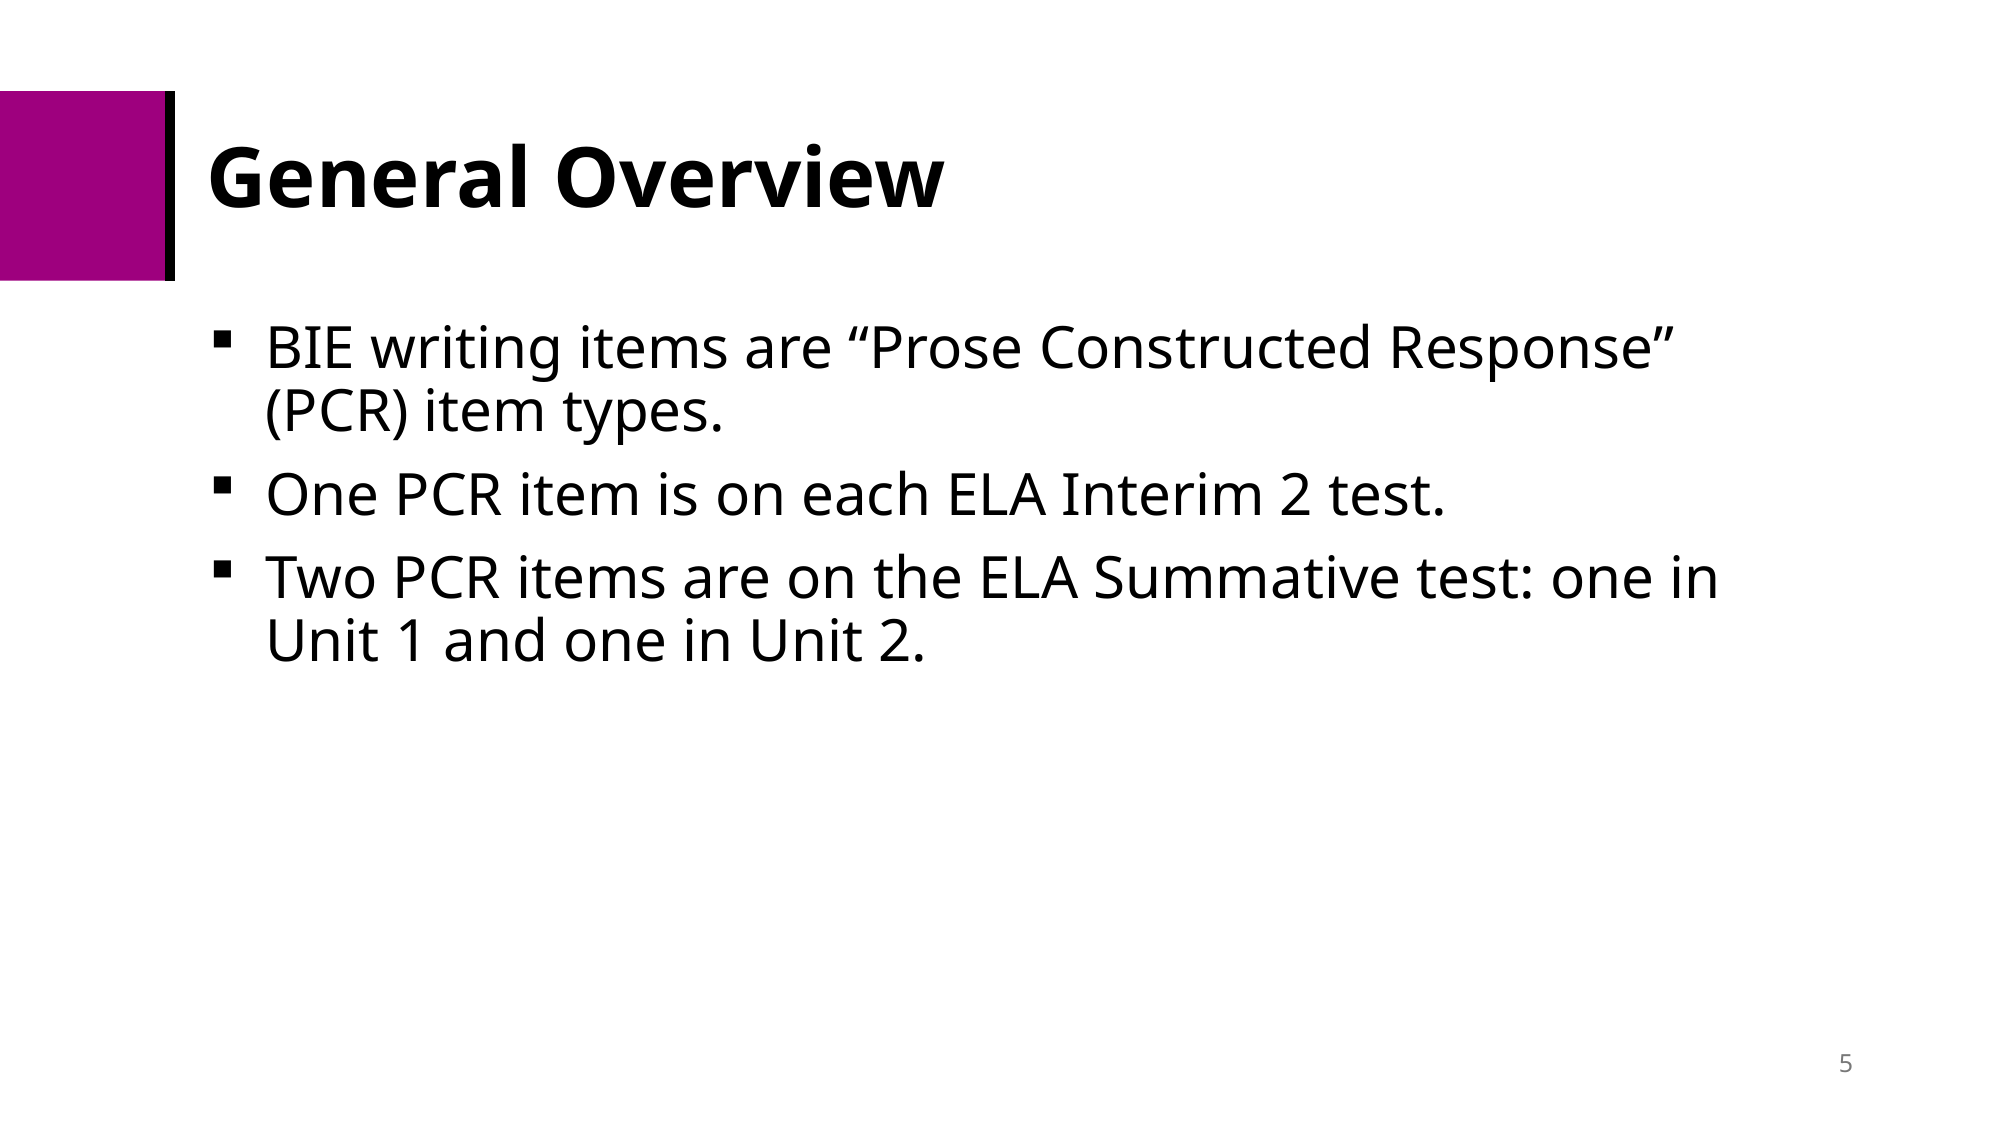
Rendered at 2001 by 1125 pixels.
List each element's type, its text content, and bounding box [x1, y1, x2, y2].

list BIE writing items are “Prose Constructed Response” (PCR) item types. One PCR item is on each ELA Interim 2 test. Two PCR items are on the ELA Summative test: one in Unit 1 and one in Unit 2. [194, 310, 1831, 1045]
slide_number 5 [1412, 1042, 1863, 1103]
title General Overview [194, 93, 1830, 278]
